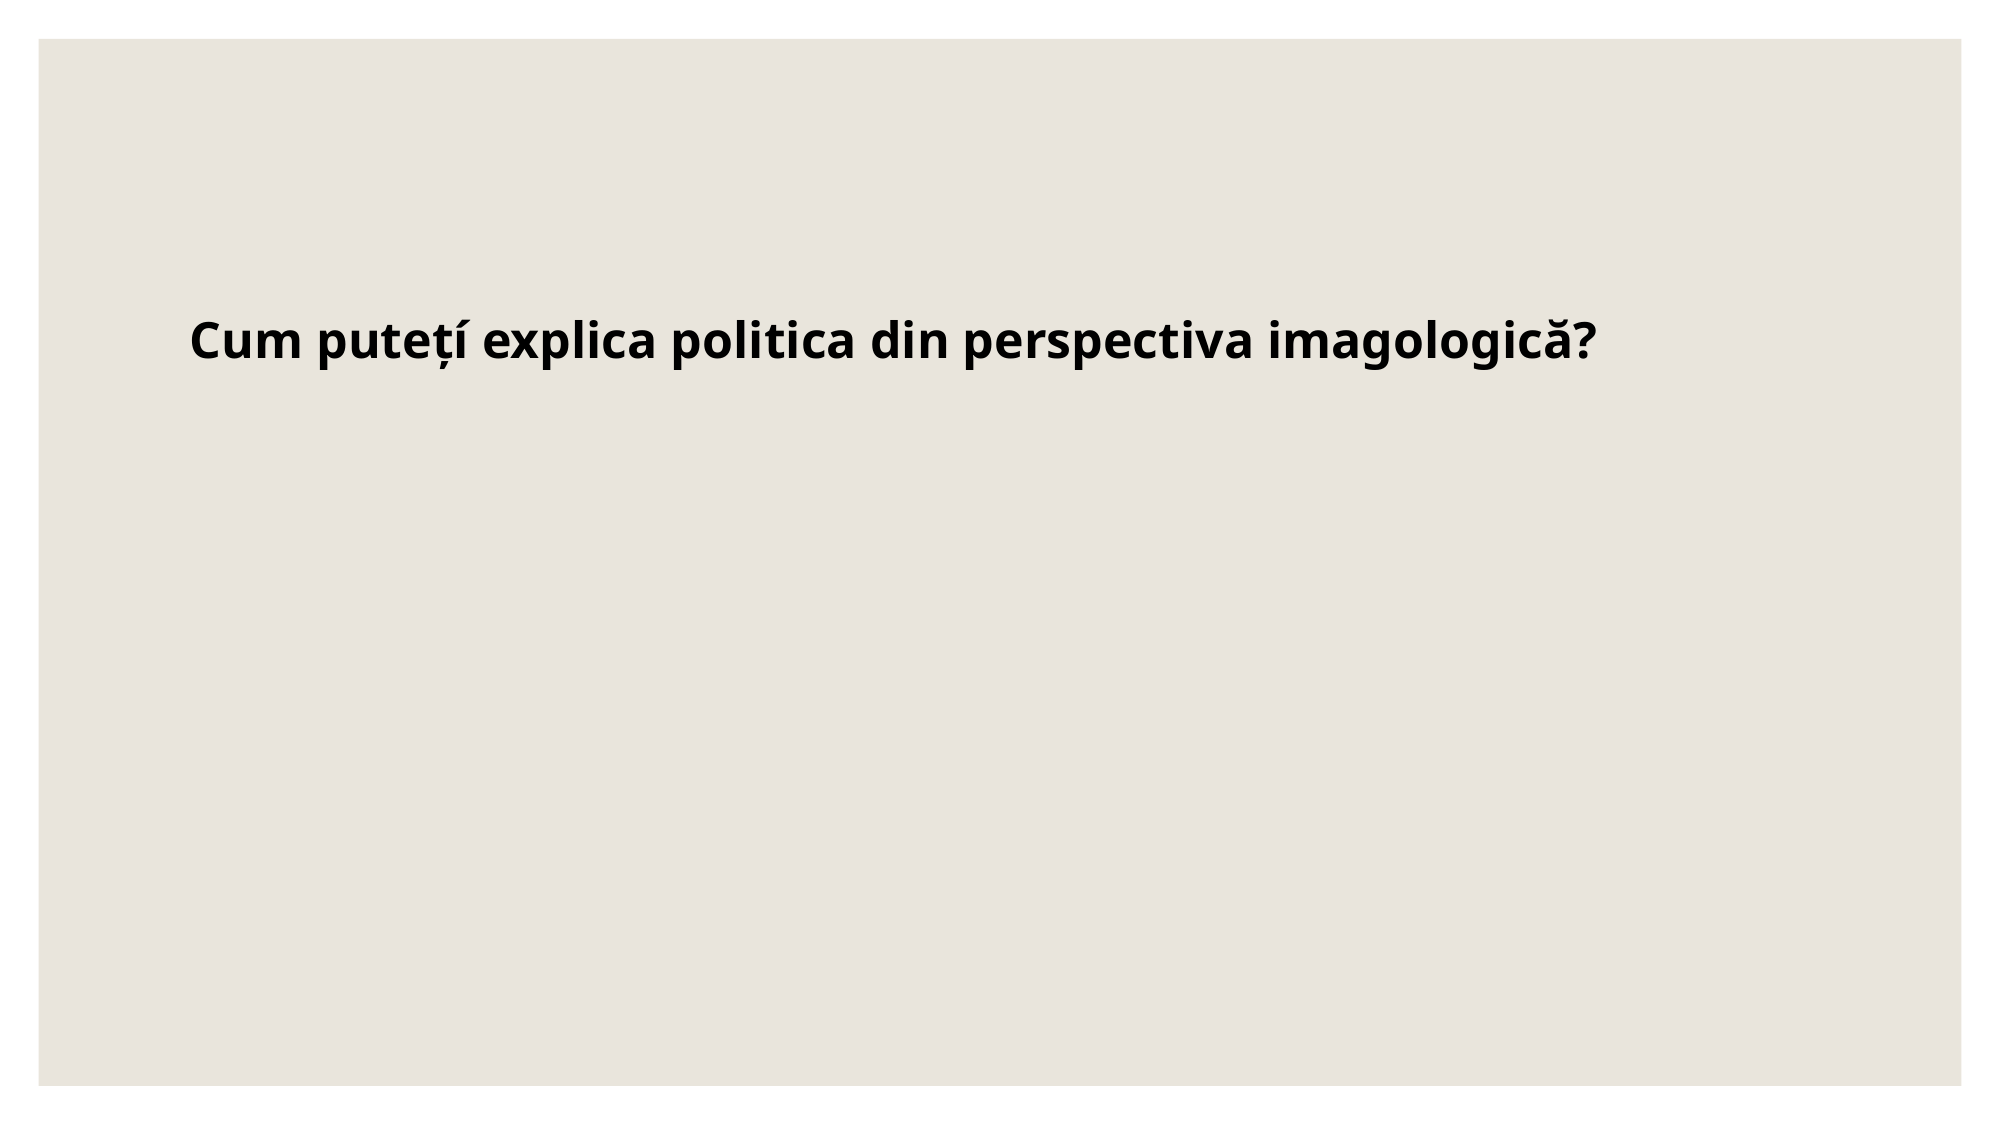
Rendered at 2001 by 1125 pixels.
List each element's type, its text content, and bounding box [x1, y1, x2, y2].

list Cum putețí explica politica din perspectiva imagologică? [174, 222, 1825, 990]
